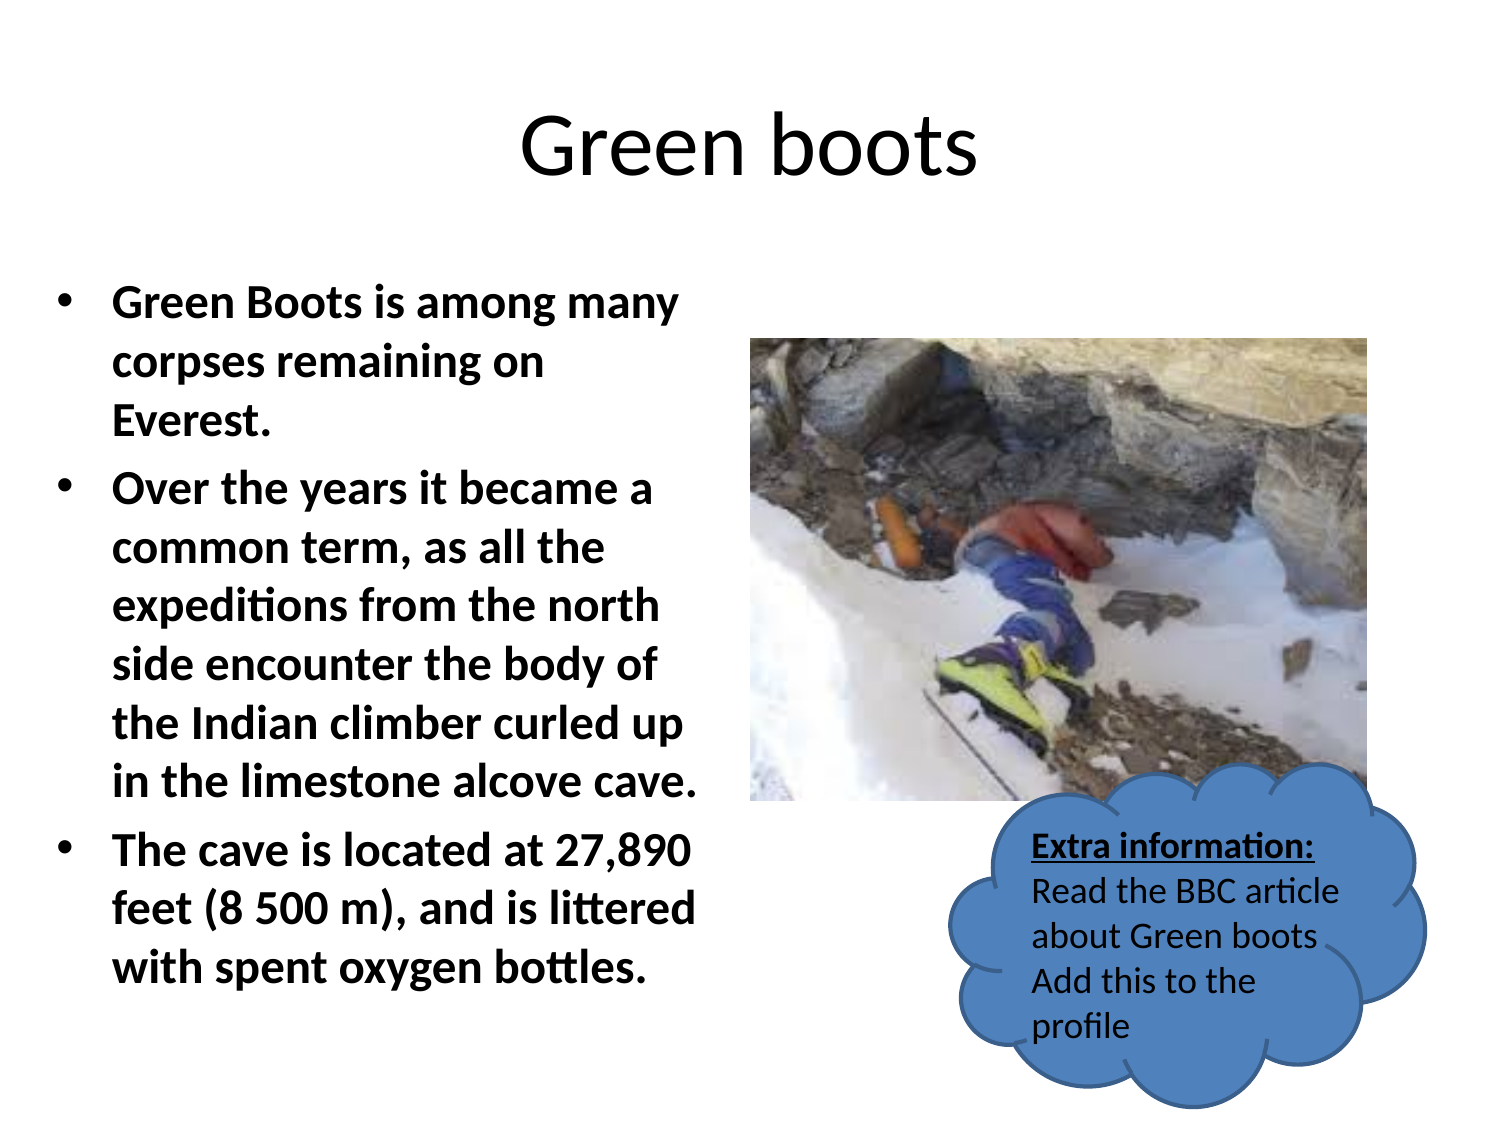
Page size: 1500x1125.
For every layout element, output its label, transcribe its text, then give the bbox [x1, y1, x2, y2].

text_box Extra information: Read the BBC article about Green boots Add this to the profile [1016, 813, 1360, 1054]
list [749, 337, 1368, 801]
list Green Boots is among many corpses remaining on Everest. Over the years it became a common term, as all the expeditions from the north side encounter the body of the Indian climber curled up in the limestone alcove cave. The cave is located at 27,890 feet (8 500 m), and is littered with spent oxygen bottles. [41, 262, 738, 1005]
text_box [1018, 1054, 1337, 1110]
title Green boots [75, 45, 1425, 233]
text_box [948, 801, 1428, 1051]
